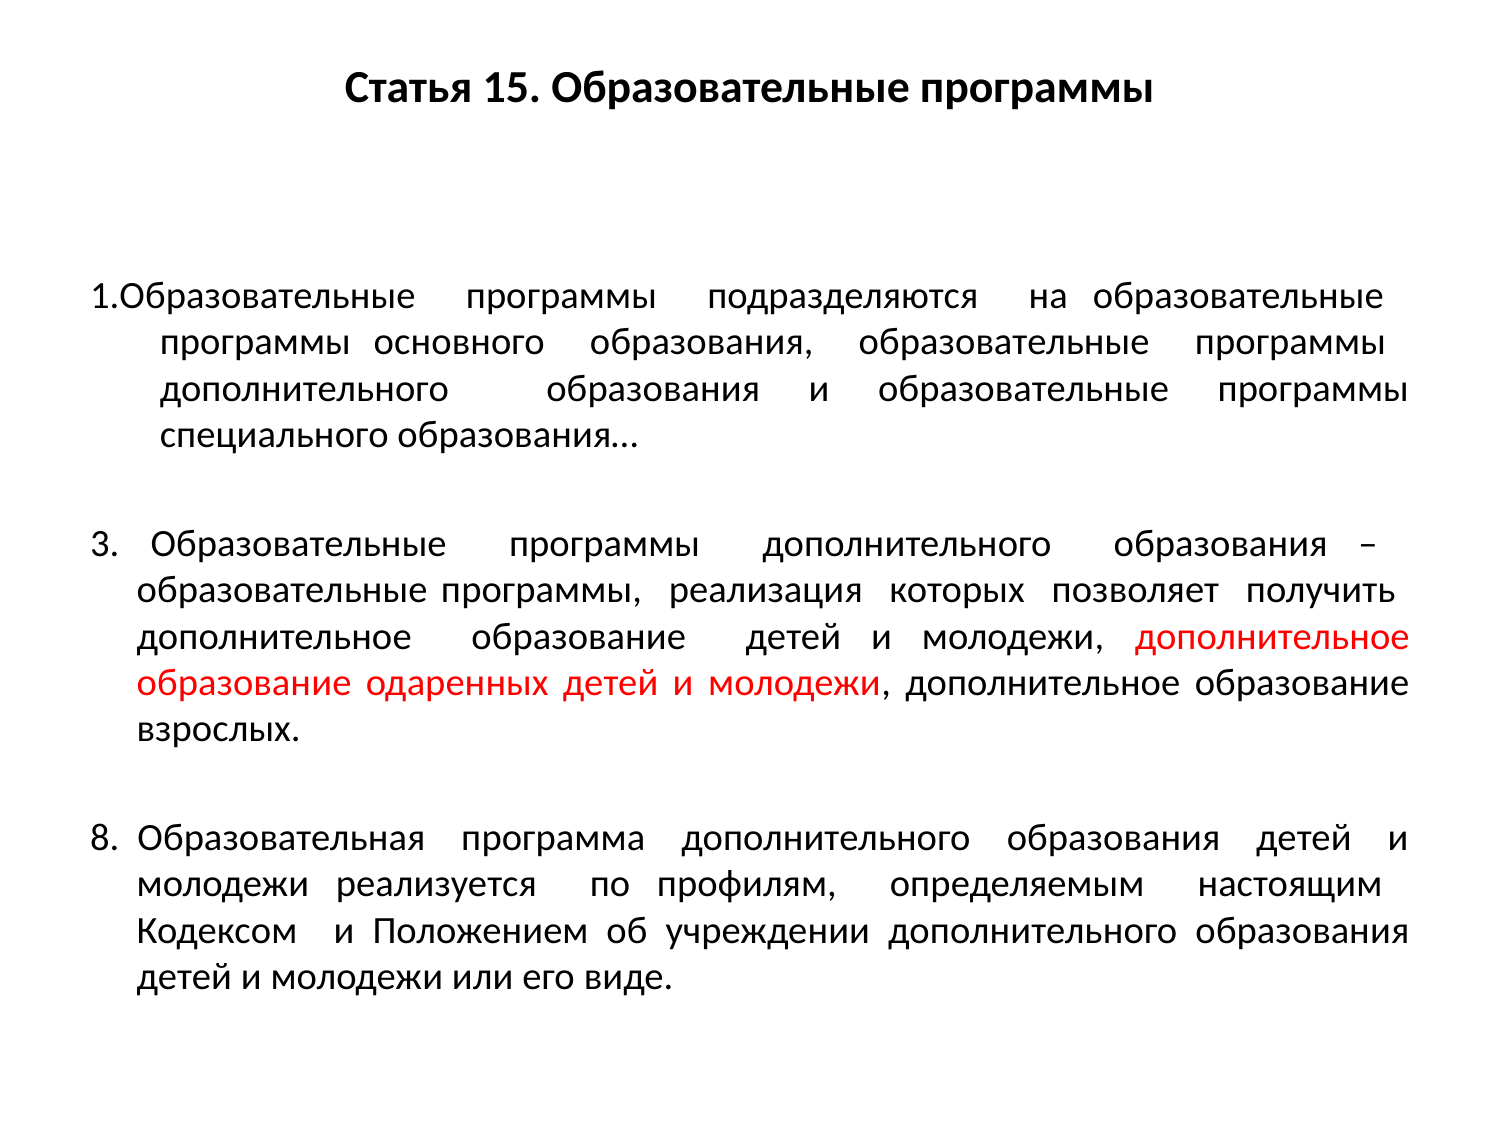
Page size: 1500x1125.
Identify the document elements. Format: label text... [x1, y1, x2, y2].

list 1.Образовательные программы подразделяются на образовательные программы основного образования, образовательные программы дополнительного образования и образовательные программы специального образования… 3. Образовательные программы дополнительного образования – образовательные программы, реализация которых позволяет получить дополнительное образование детей и молодежи, дополнительное образование одаренных детей и молодежи, дополнительное образование взрослых. 8. Образовательная программа дополнительного образования детей и молодежи реализуется по профилям, определяемым настоящим Кодексом и Положением об учреждении дополнительного образования детей и молодежи или его виде. [75, 262, 1425, 1005]
title Статья 15. Образовательные программы [75, 45, 1425, 233]
